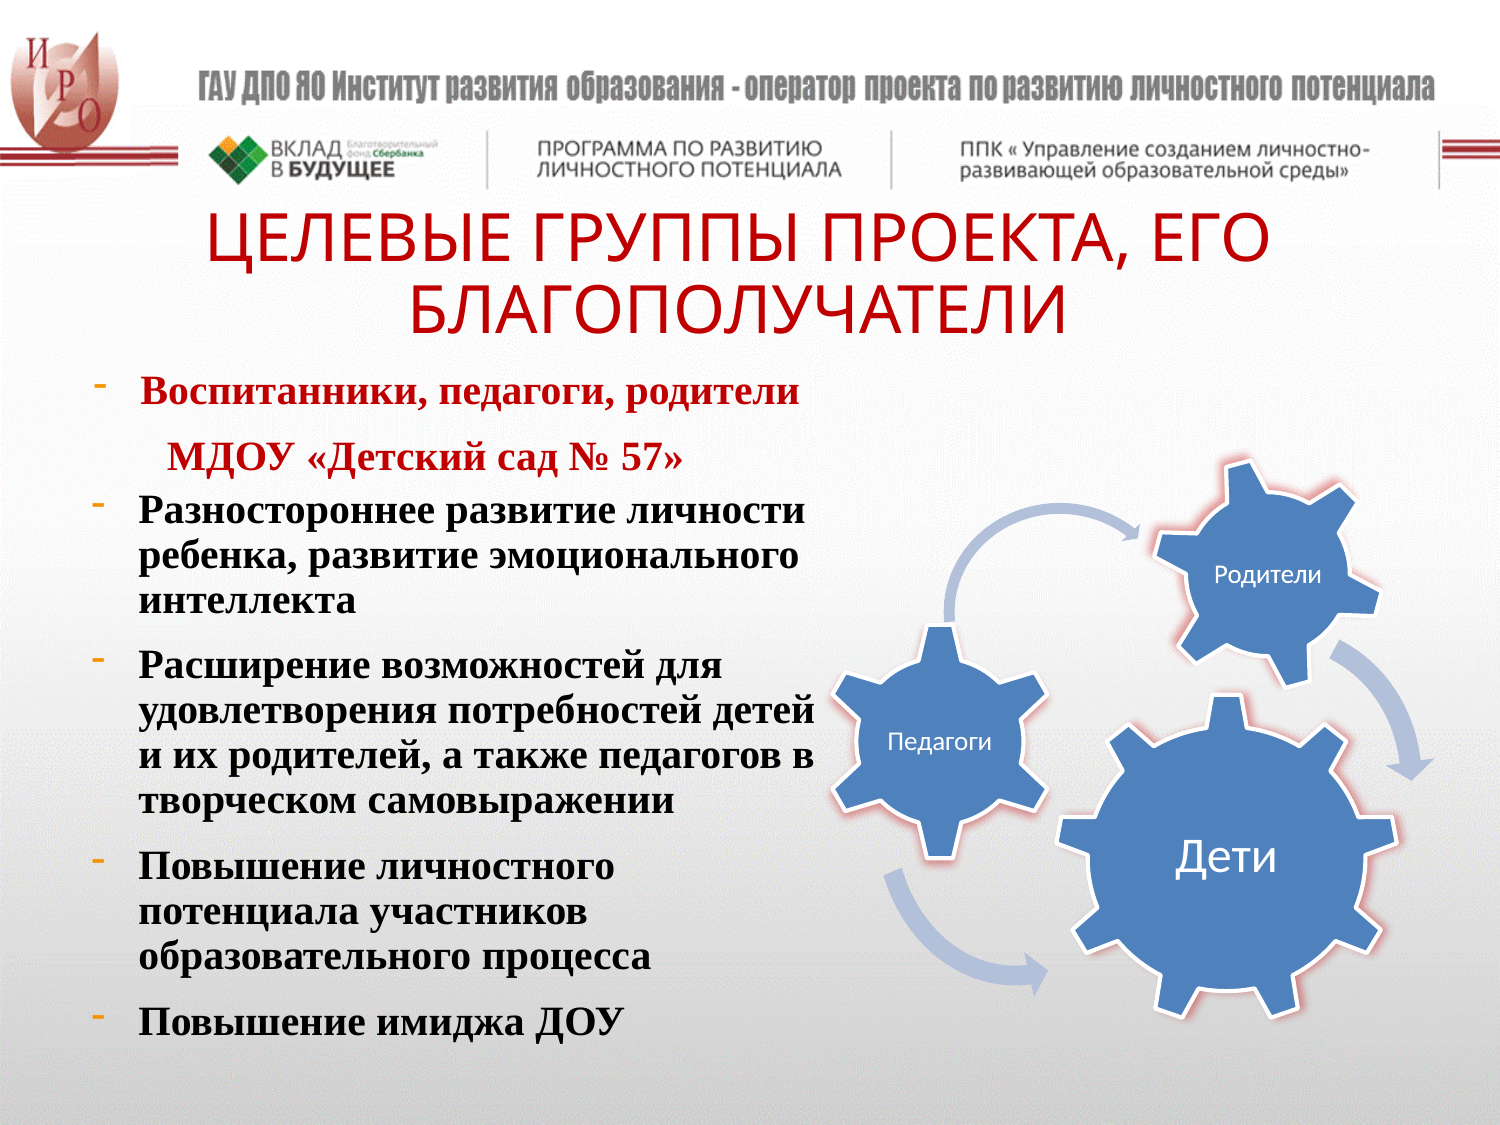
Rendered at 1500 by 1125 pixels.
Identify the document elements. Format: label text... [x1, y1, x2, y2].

picture [0, 0, 1500, 1125]
text_box ЦЕЛЕВЫЕ ГРУППЫ ПРОЕКТА, ЕГО БЛАГОПОЛУЧАТЕЛИ Воспитанники, педагоги, родители МДОУ «Детский сад № 57» [78, 196, 1400, 429]
text_box Разностороннее развитие личности ребенка, развитие эмоционального интеллекта Расширение возможностей для удовлетворения потребностей детей и их родителей, а также педагогов в творческом самовыражении Повышение личностного потенциала участников образовательного процесса Повышение имиджа ДОУ [76, 408, 832, 1125]
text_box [643, 431, 1448, 1030]
